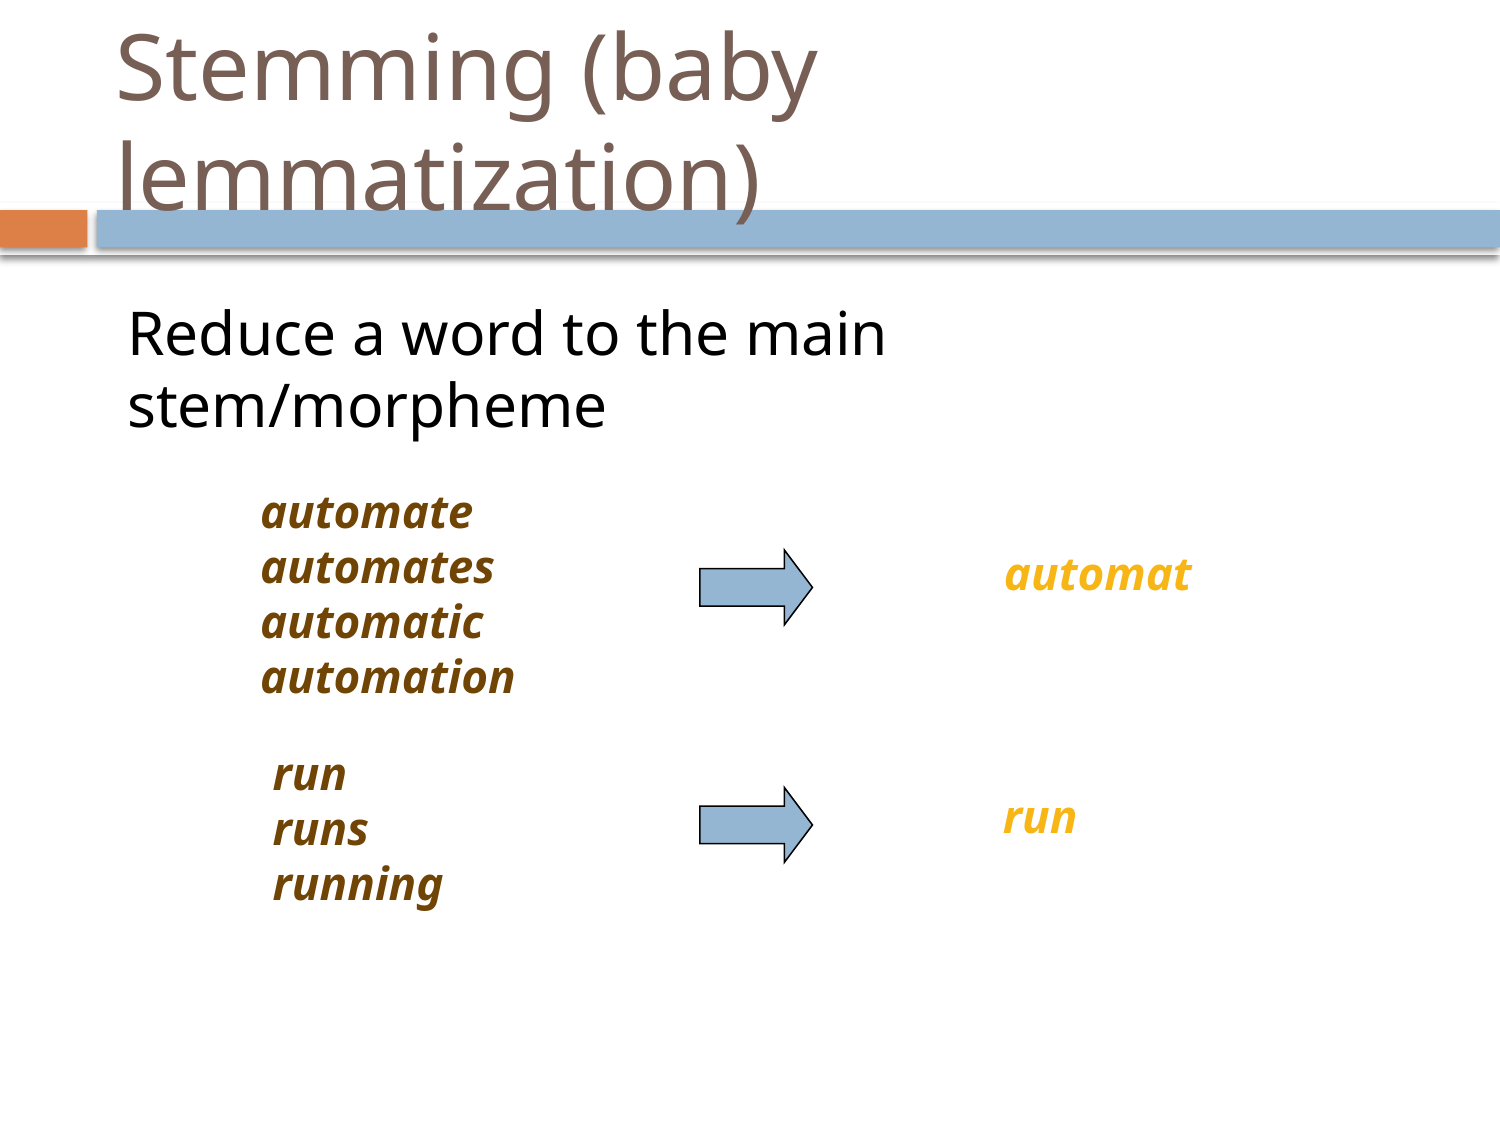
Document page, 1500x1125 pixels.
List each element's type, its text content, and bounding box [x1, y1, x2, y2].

title Stemming (baby lemmatization) [100, 37, 1438, 200]
text_box [699, 787, 813, 863]
text_box run [988, 779, 1093, 850]
text_box automate automates automatic automation [245, 474, 531, 710]
text_box run runs running [257, 737, 459, 918]
text_box [127, 274, 158, 350]
text_box [699, 549, 813, 625]
list Reduce a word to the main stem/morpheme [112, 287, 1388, 400]
text_box automat [989, 537, 1207, 608]
